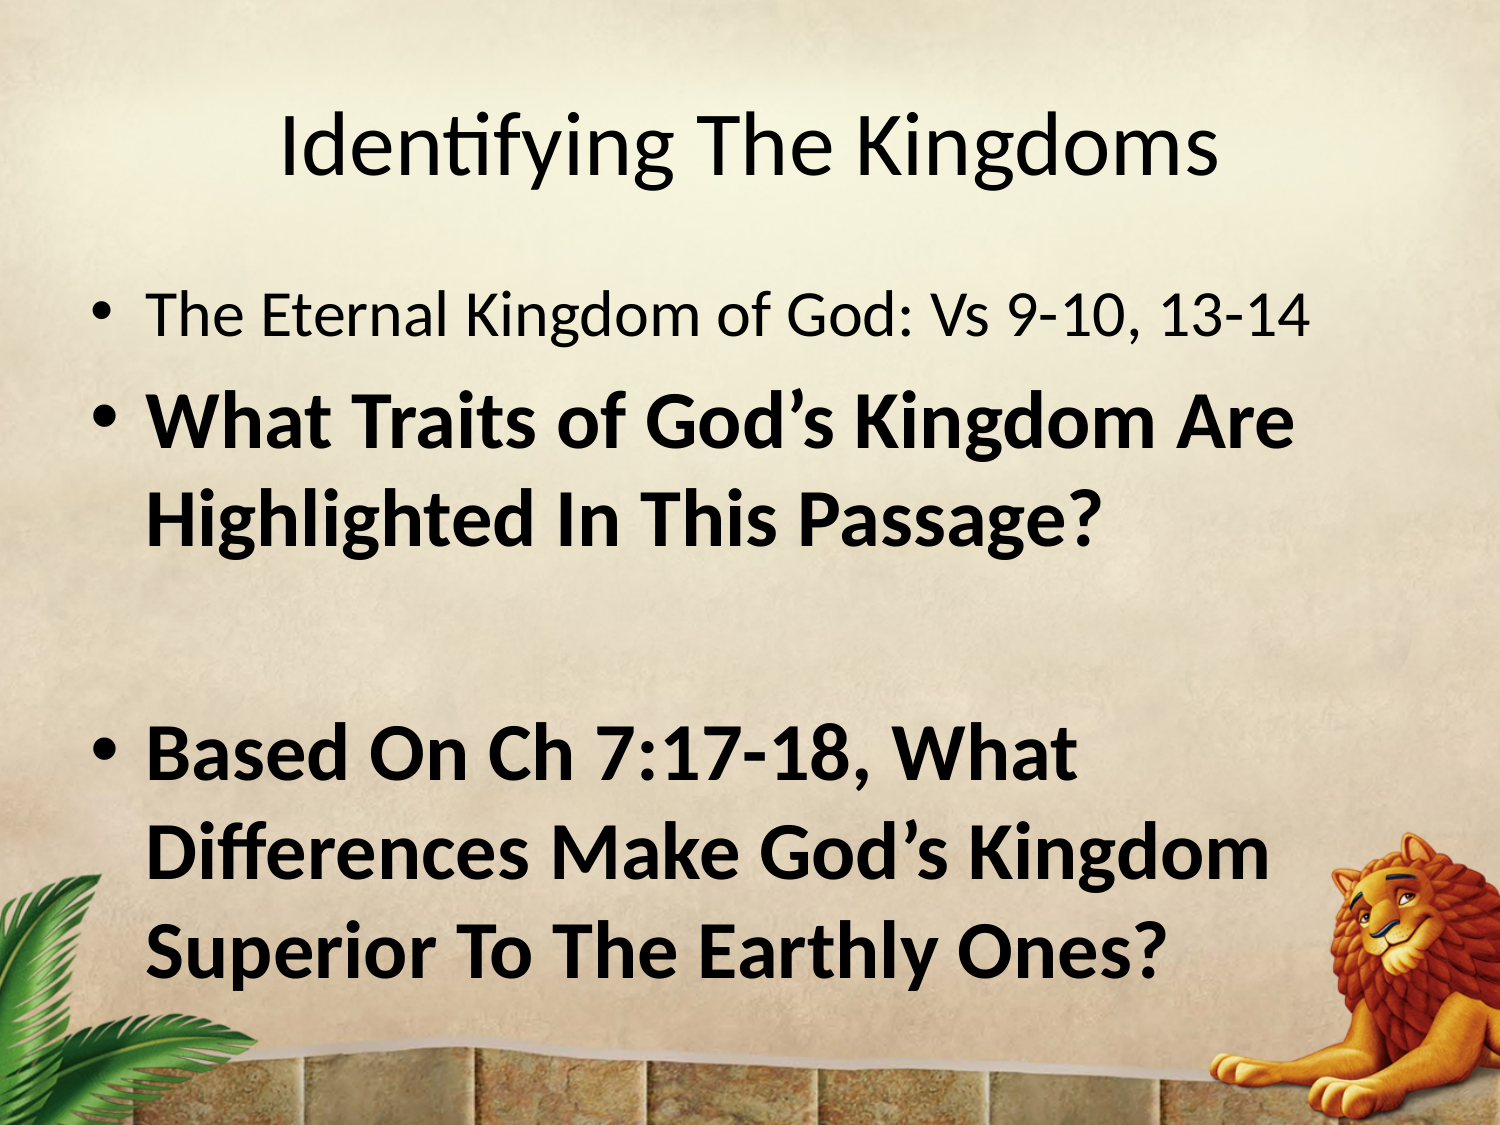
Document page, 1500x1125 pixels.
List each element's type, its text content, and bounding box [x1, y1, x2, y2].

list The Eternal Kingdom of God: Vs 9-10, 13-14 What Traits of God’s Kingdom Are Highlighted In This Passage? Based On Ch 7:17-18, What Differences Make God’s Kingdom Superior To The Earthly Ones? [75, 262, 1425, 1005]
picture [0, 0, 1500, 1125]
title Identifying The Kingdoms [75, 45, 1425, 233]
